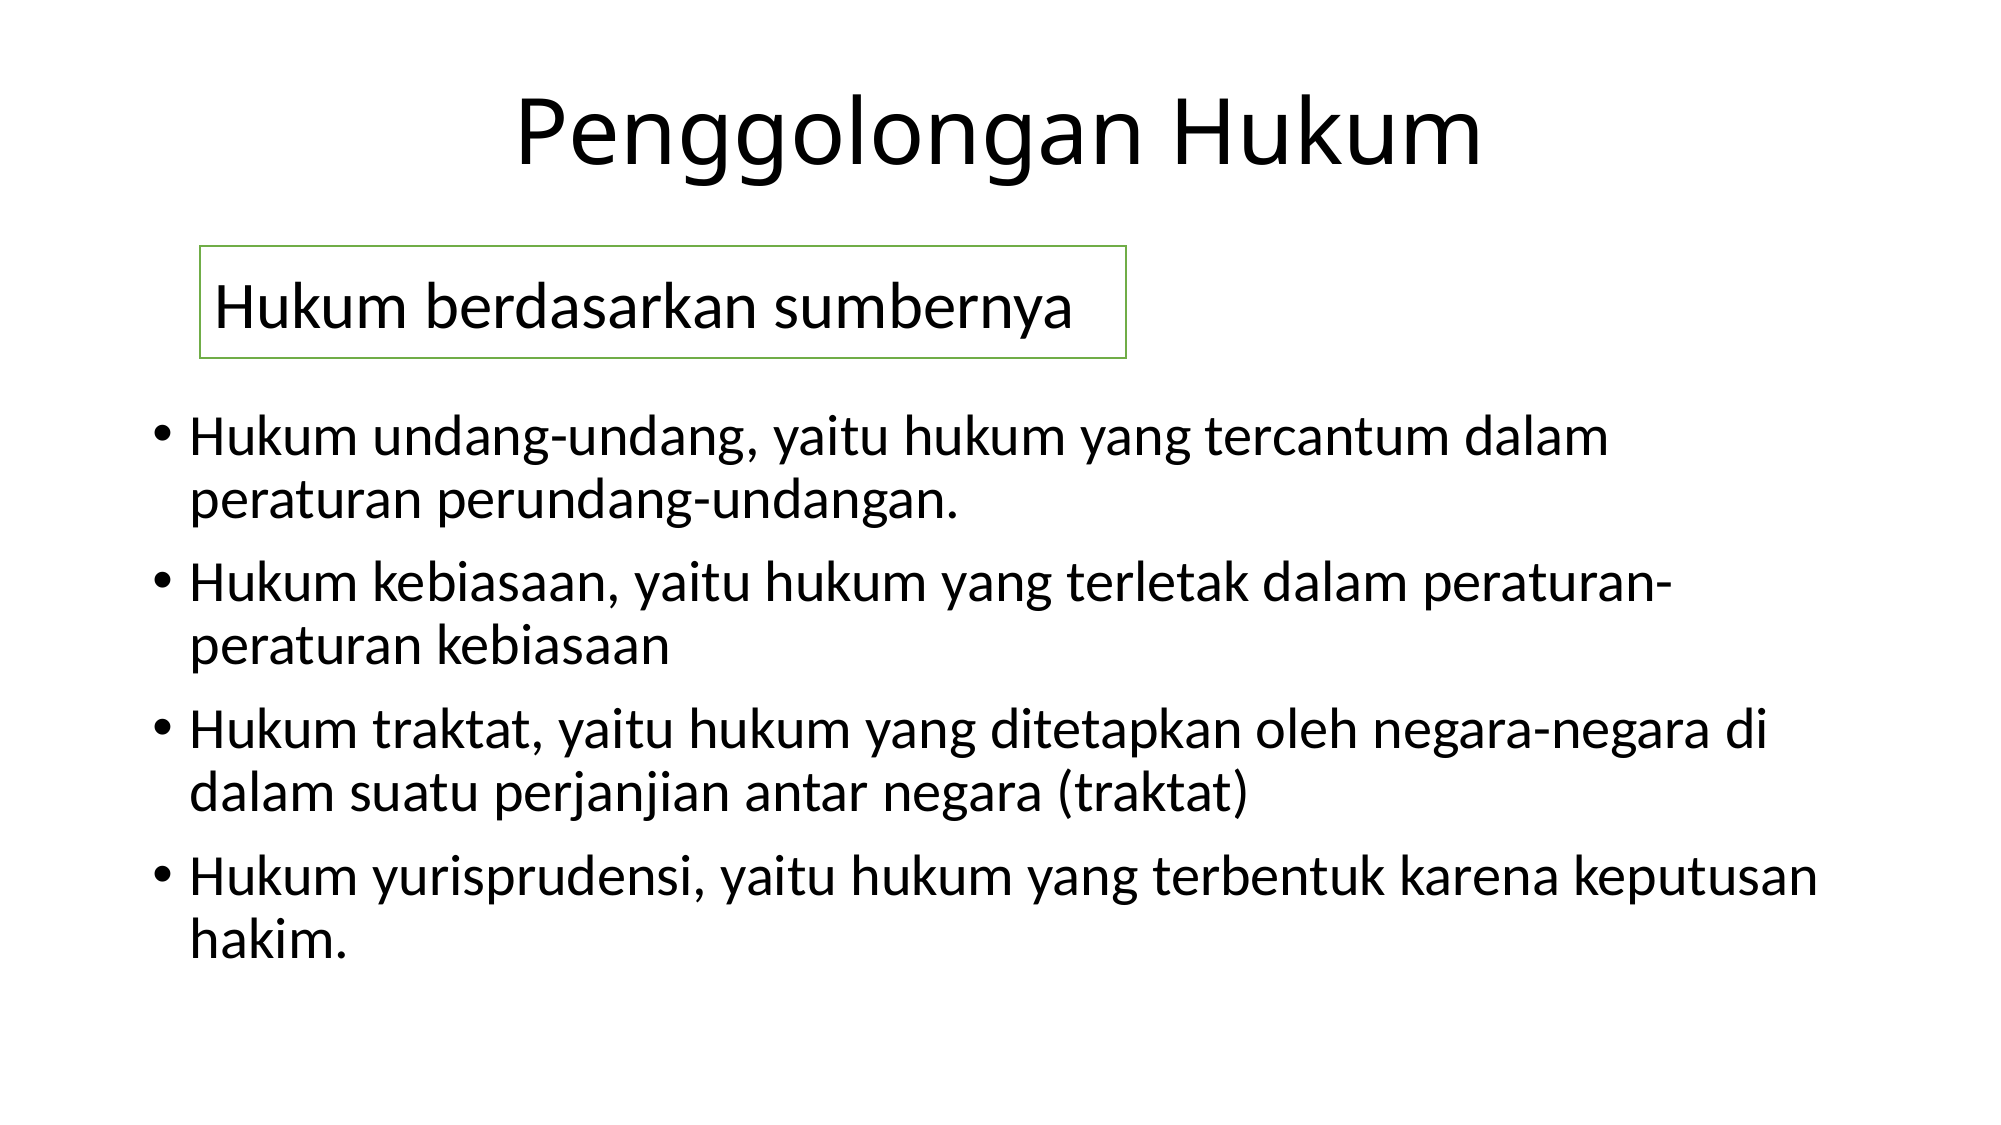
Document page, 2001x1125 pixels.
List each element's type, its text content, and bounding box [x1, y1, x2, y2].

text_box Hukum berdasarkan sumbernya [199, 245, 1127, 359]
list Hukum undang-undang, yaitu hukum yang tercantum dalam peraturan perundang-undangan. Hukum kebiasaan, yaitu hukum yang terletak dalam peraturan-peraturan kebiasaan Hukum traktat, yaitu hukum yang ditetapkan oleh negara-negara di dalam suatu perjanjian antar negara (traktat) Hukum yurisprudensi, yaitu hukum yang terbentuk karena keputusan hakim. [137, 397, 1863, 1112]
title Penggolongan Hukum [137, 59, 1863, 211]
